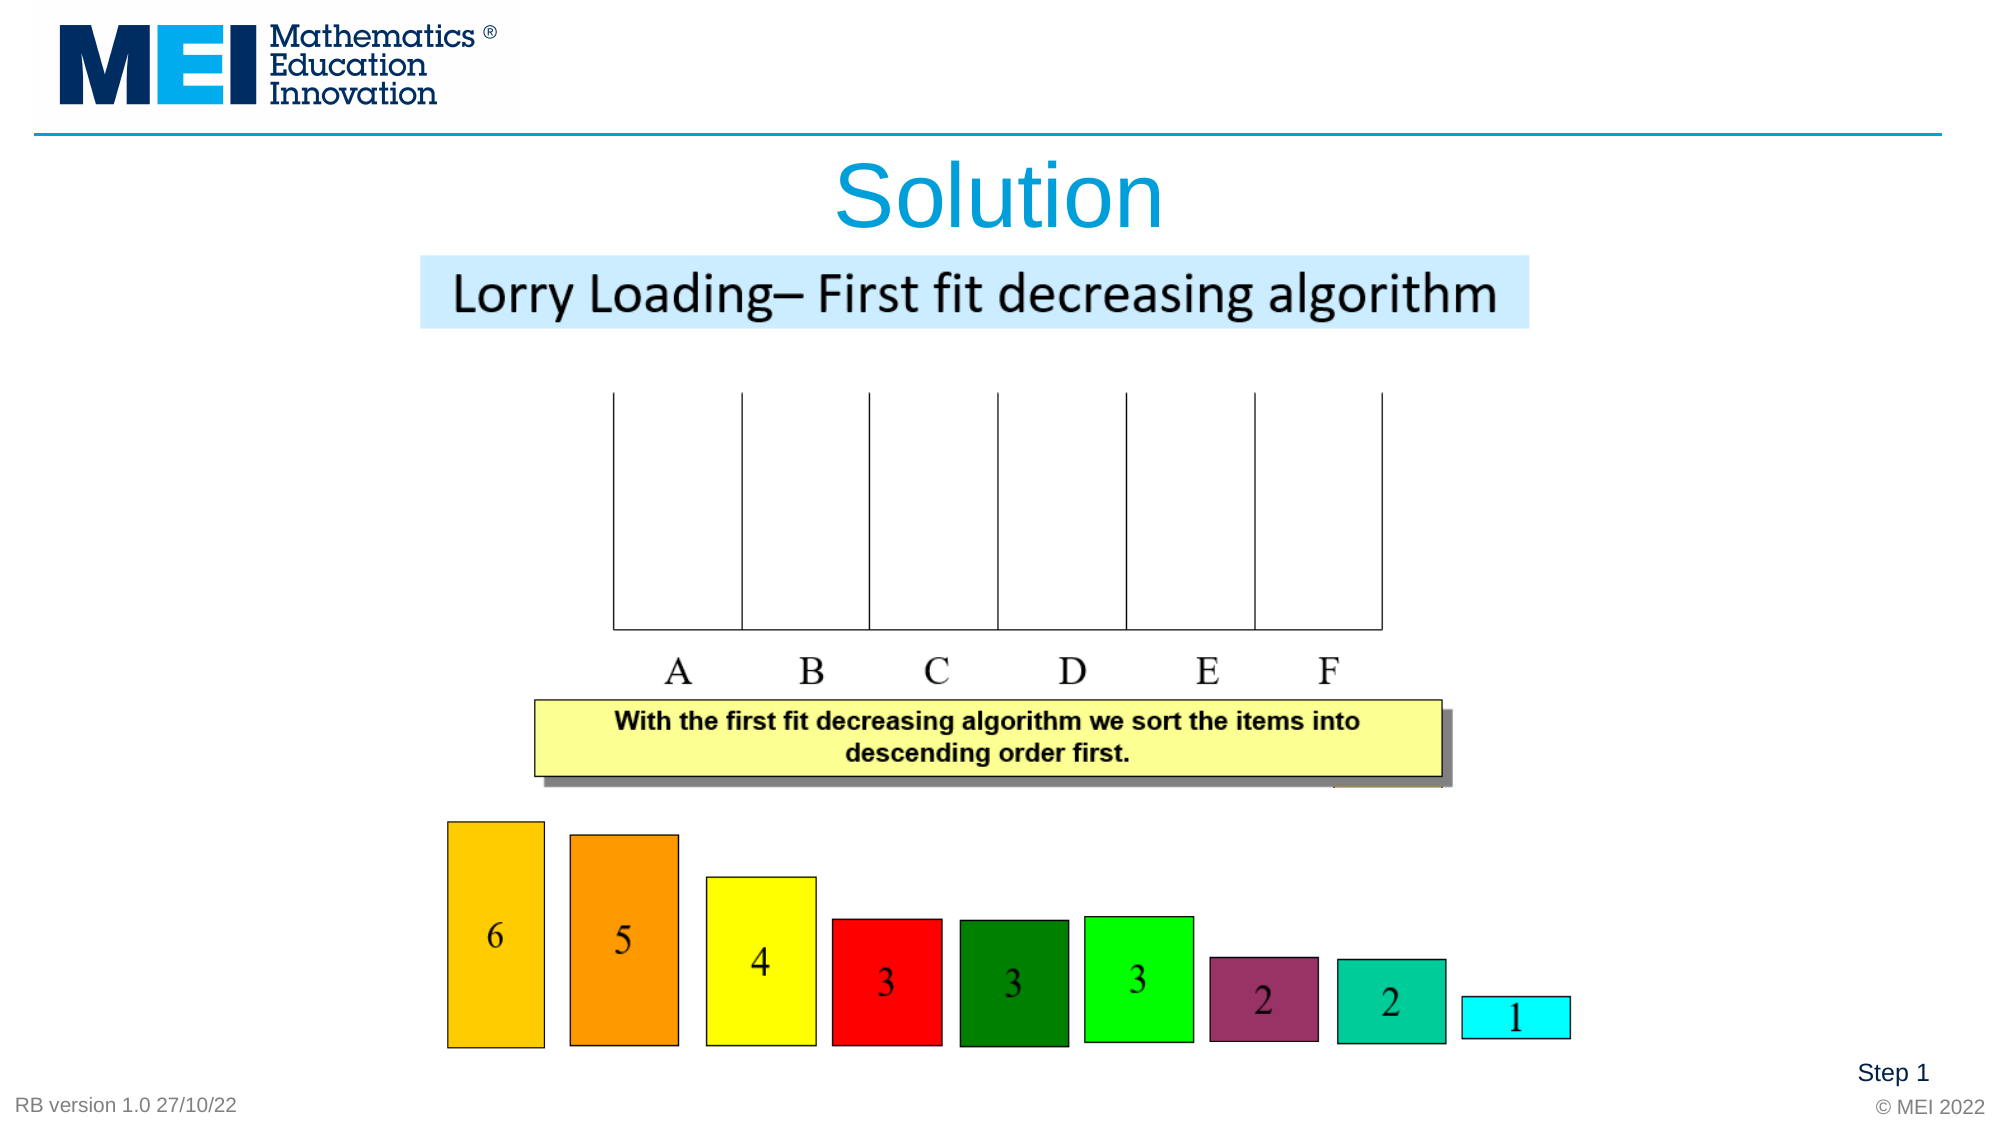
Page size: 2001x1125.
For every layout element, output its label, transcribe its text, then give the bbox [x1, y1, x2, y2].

picture [827, 909, 946, 1056]
picture [399, 244, 1547, 362]
picture [443, 815, 549, 1052]
picture [1079, 916, 1202, 1054]
text_box Step 1 [1842, 1049, 1979, 1094]
picture [1458, 986, 1577, 1050]
picture [34, 0, 522, 130]
picture [565, 828, 685, 1054]
picture [952, 911, 1072, 1055]
picture [1206, 956, 1323, 1042]
picture [1333, 956, 1450, 1050]
picture [421, 370, 1579, 788]
picture [701, 873, 822, 1050]
text_box Solution [453, 128, 1547, 244]
